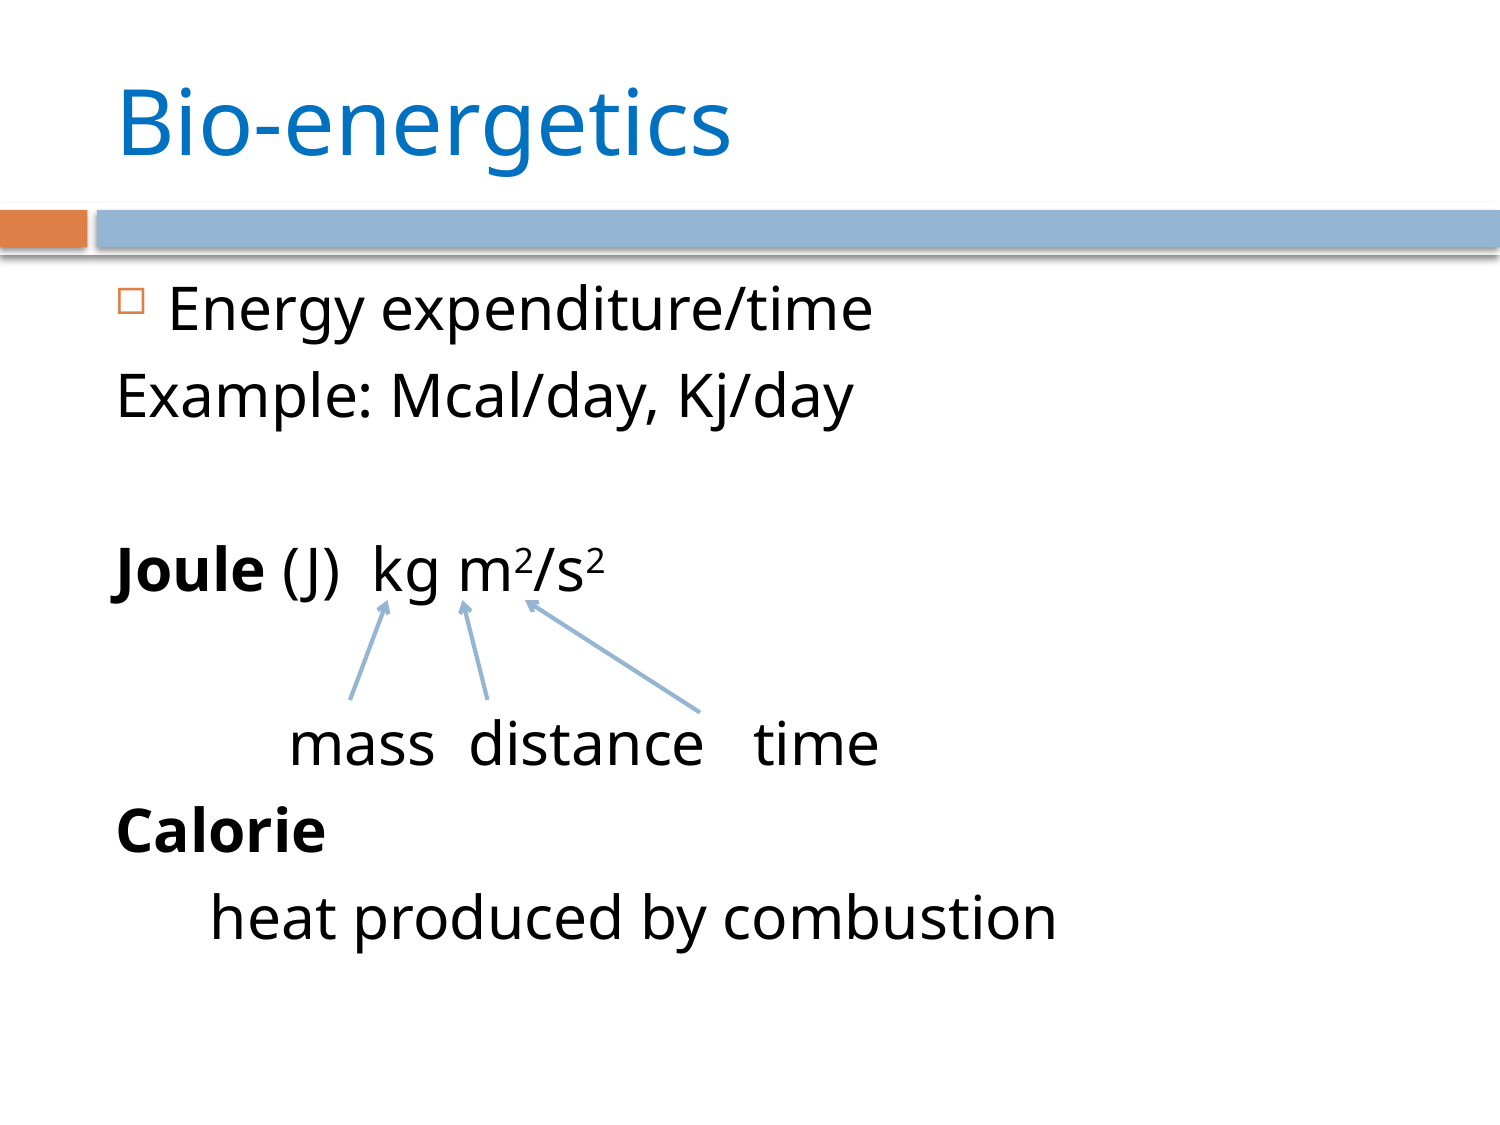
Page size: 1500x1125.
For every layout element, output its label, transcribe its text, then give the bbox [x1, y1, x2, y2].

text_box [524, 599, 701, 713]
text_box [424, 637, 518, 663]
list Energy expenditure/time Example: Mcal/day, Kj/day Joule (J) kg m2/s2 mass distance time Calorie heat produced by combustion [100, 262, 1438, 1000]
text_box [318, 630, 420, 670]
title Bio-energetics [100, 37, 1438, 200]
